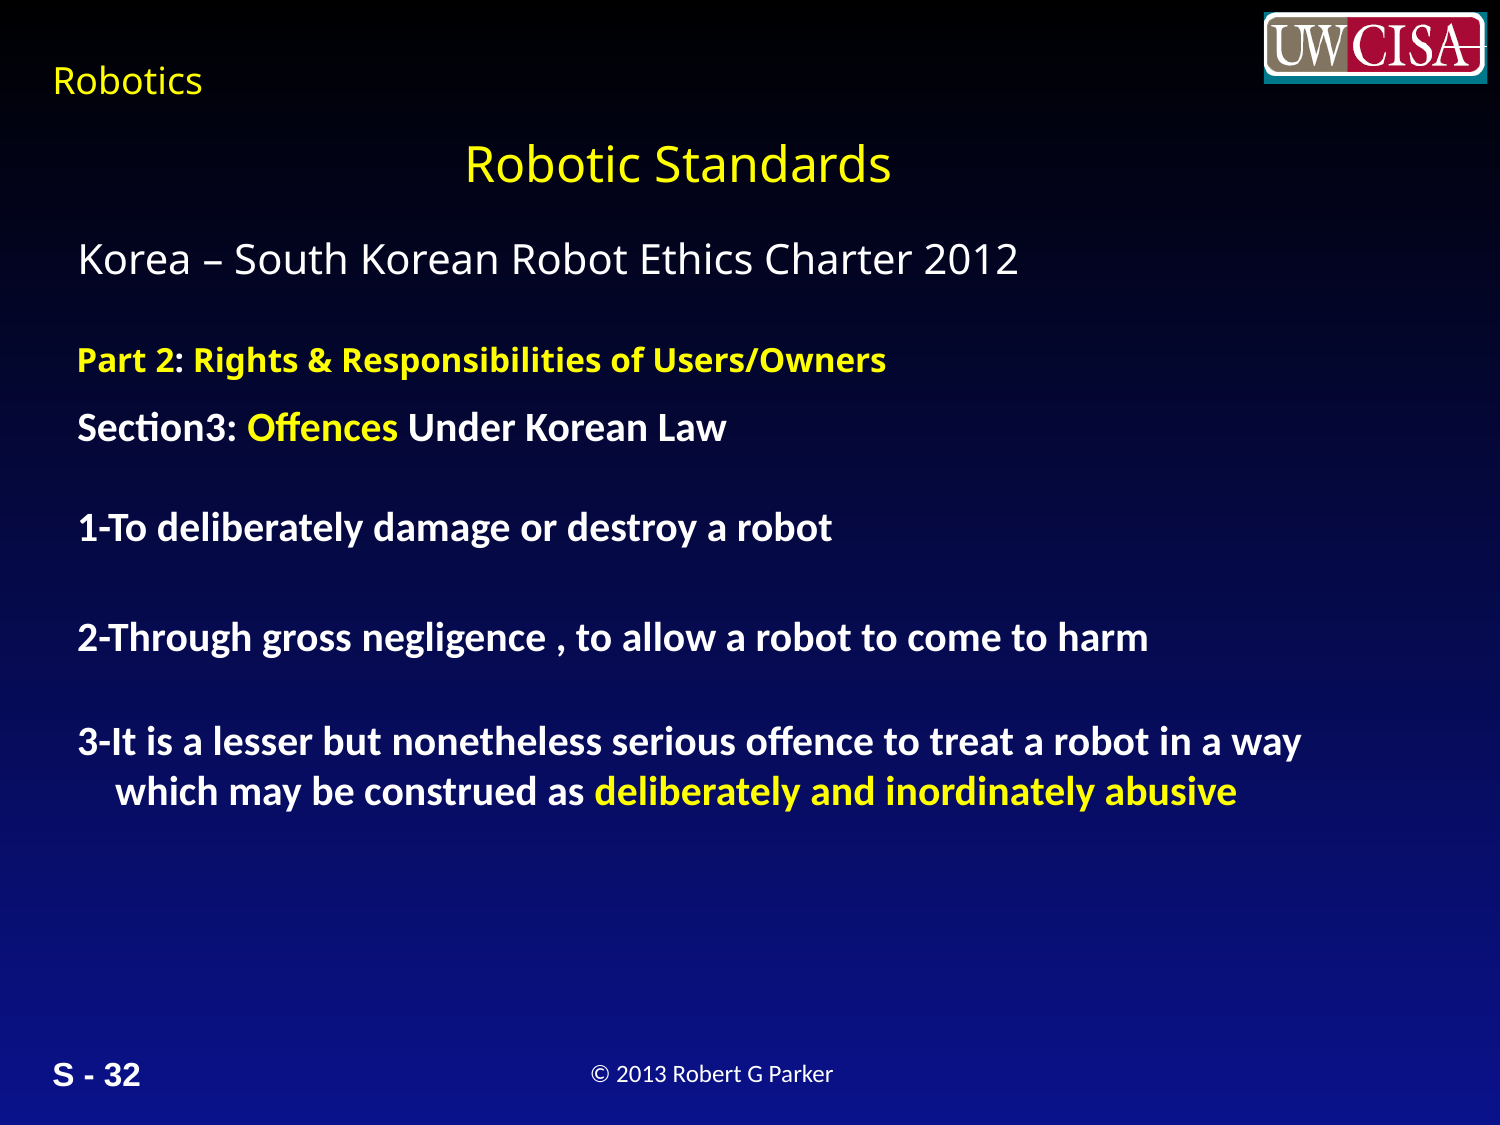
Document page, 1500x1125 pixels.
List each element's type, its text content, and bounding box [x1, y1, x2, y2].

text_box 3-It is a lesser but nonetheless serious offence to treat a robot in a way which may be construed as deliberately and inordinately abusive [62, 706, 1413, 822]
text_box Robotic Standards [450, 124, 1250, 200]
picture [1263, 12, 1488, 84]
text_box 1-To deliberately damage or destroy a robot [62, 492, 1413, 557]
text_box 2-Through gross negligence , to allow a robot to come to harm [62, 601, 1500, 667]
text_box Section3: Offences Under Korean Law [62, 392, 1363, 457]
text_box Korea – South Korean Robot Ethics Charter 2012 [62, 224, 1438, 290]
text_box Part 2: Rights & Responsibilities of Users/Owners [61, 331, 1250, 386]
